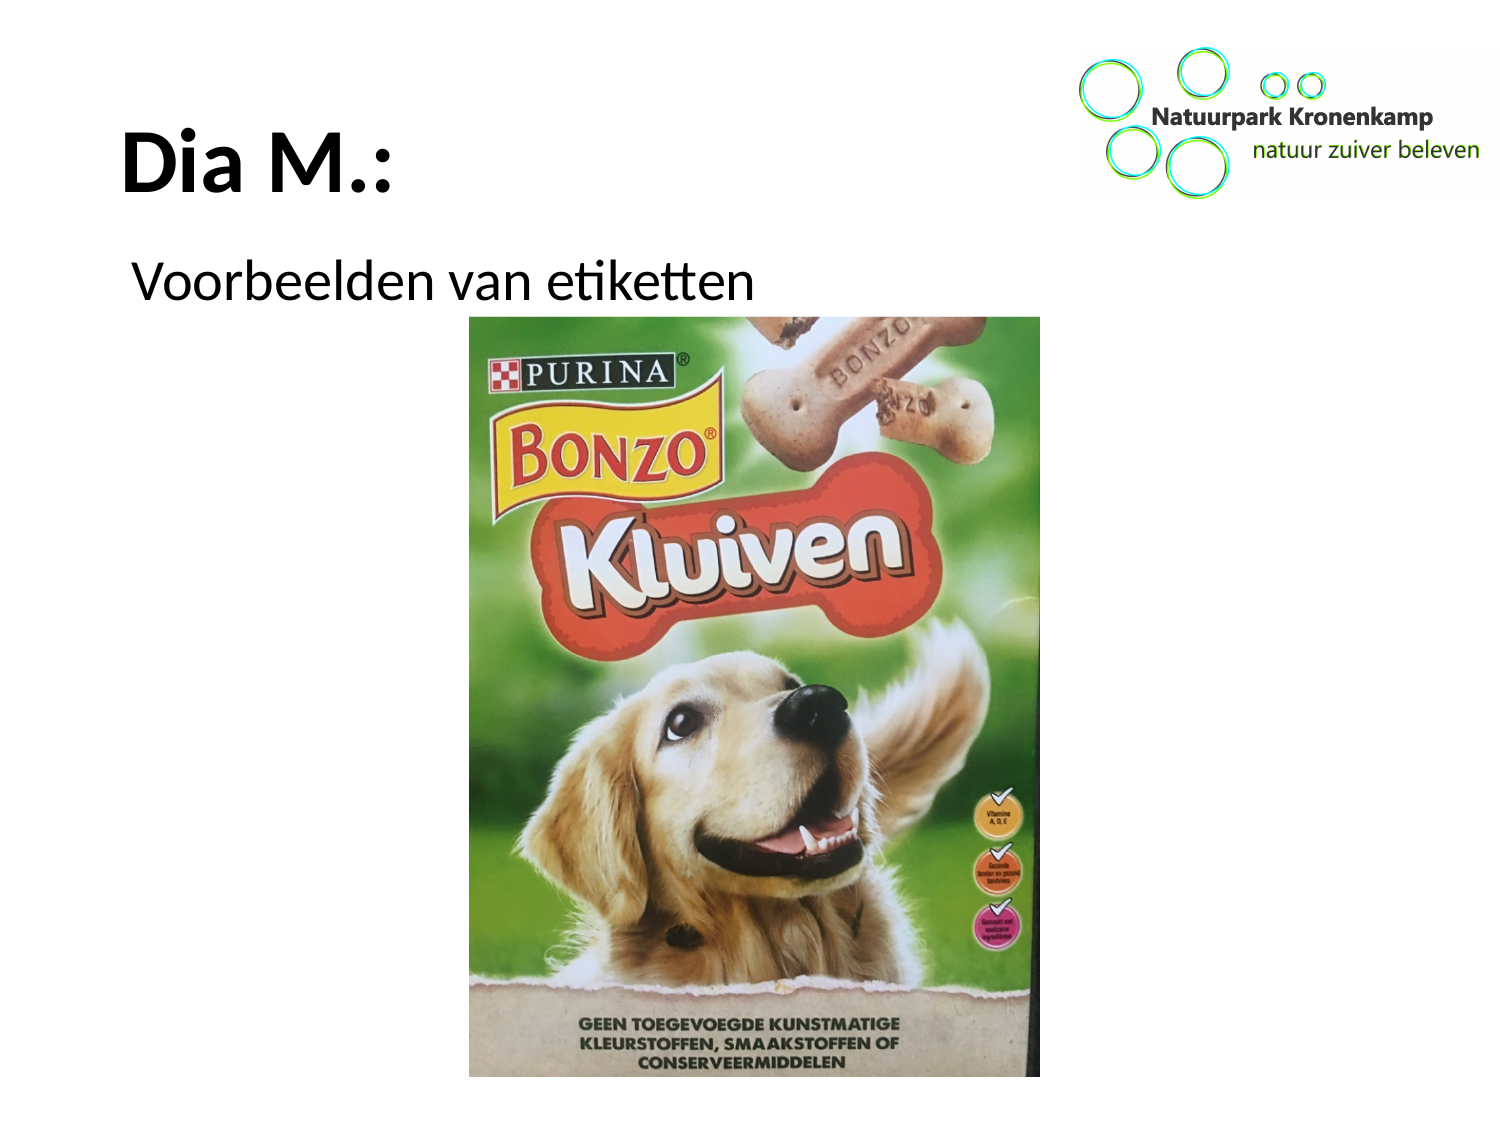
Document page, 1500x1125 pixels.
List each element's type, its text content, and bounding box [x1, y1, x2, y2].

picture [373, 317, 1135, 1076]
picture [1077, 46, 1500, 200]
text_box Dia M.: [105, 93, 1383, 359]
text_box Voorbeelden van etiketten [117, 234, 1383, 320]
